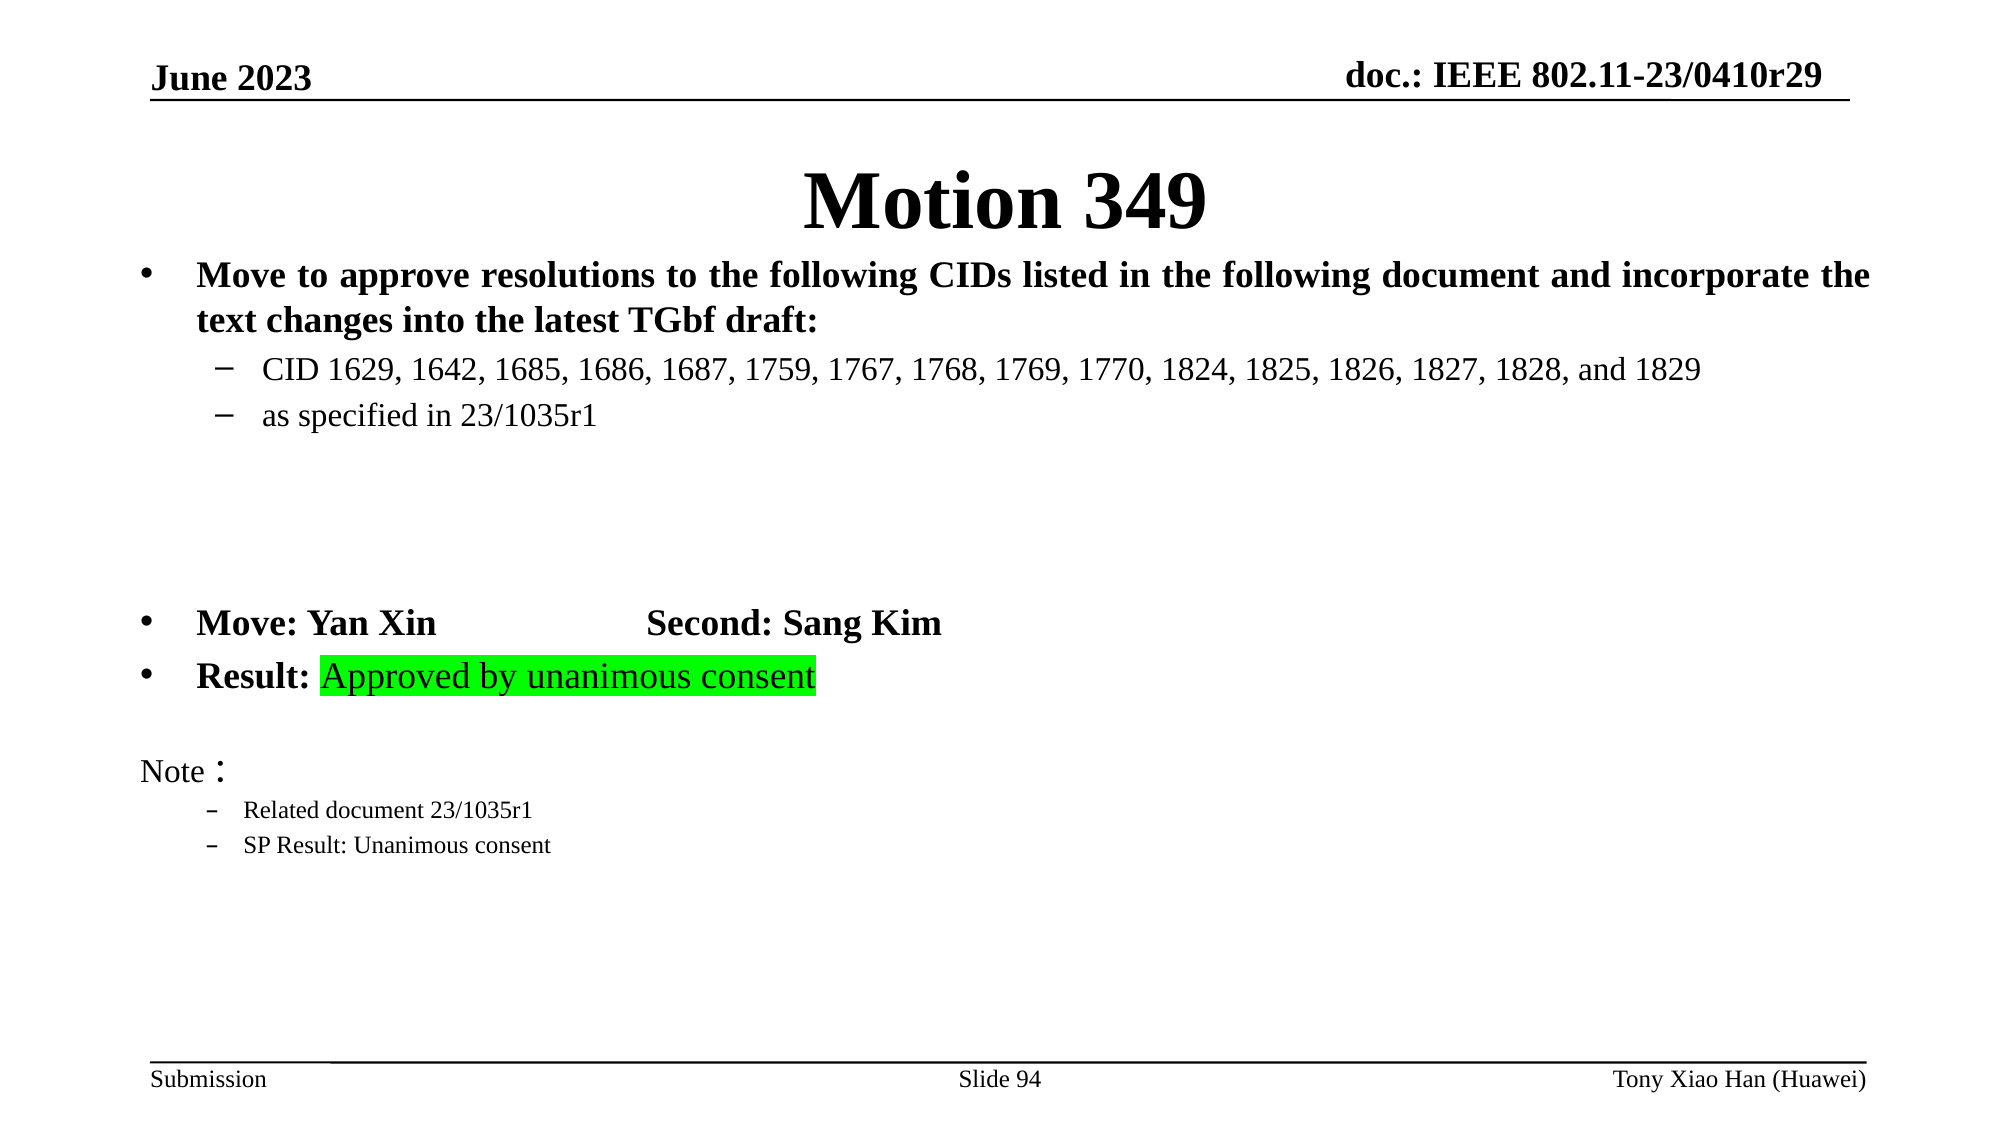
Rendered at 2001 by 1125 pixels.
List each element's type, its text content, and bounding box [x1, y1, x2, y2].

text_box Move to approve resolutions to the following CIDs listed in the following document and incorporate the text changes into the latest TGbf draft: CID 1629, 1642, 1685, 1686, 1687, 1759, 1767, 1768, 1769, 1770, 1824, 1825, 1826, 1827, 1828, and 1829 as specified in 23/1035r1 Move: Yan Xin Second: Sang Kim Result: Approved by unanimous consent Note： Related document 23/1035r1 SP Result: Unanimous consent [125, 212, 1888, 900]
text_box Motion 349 [368, 137, 1644, 212]
